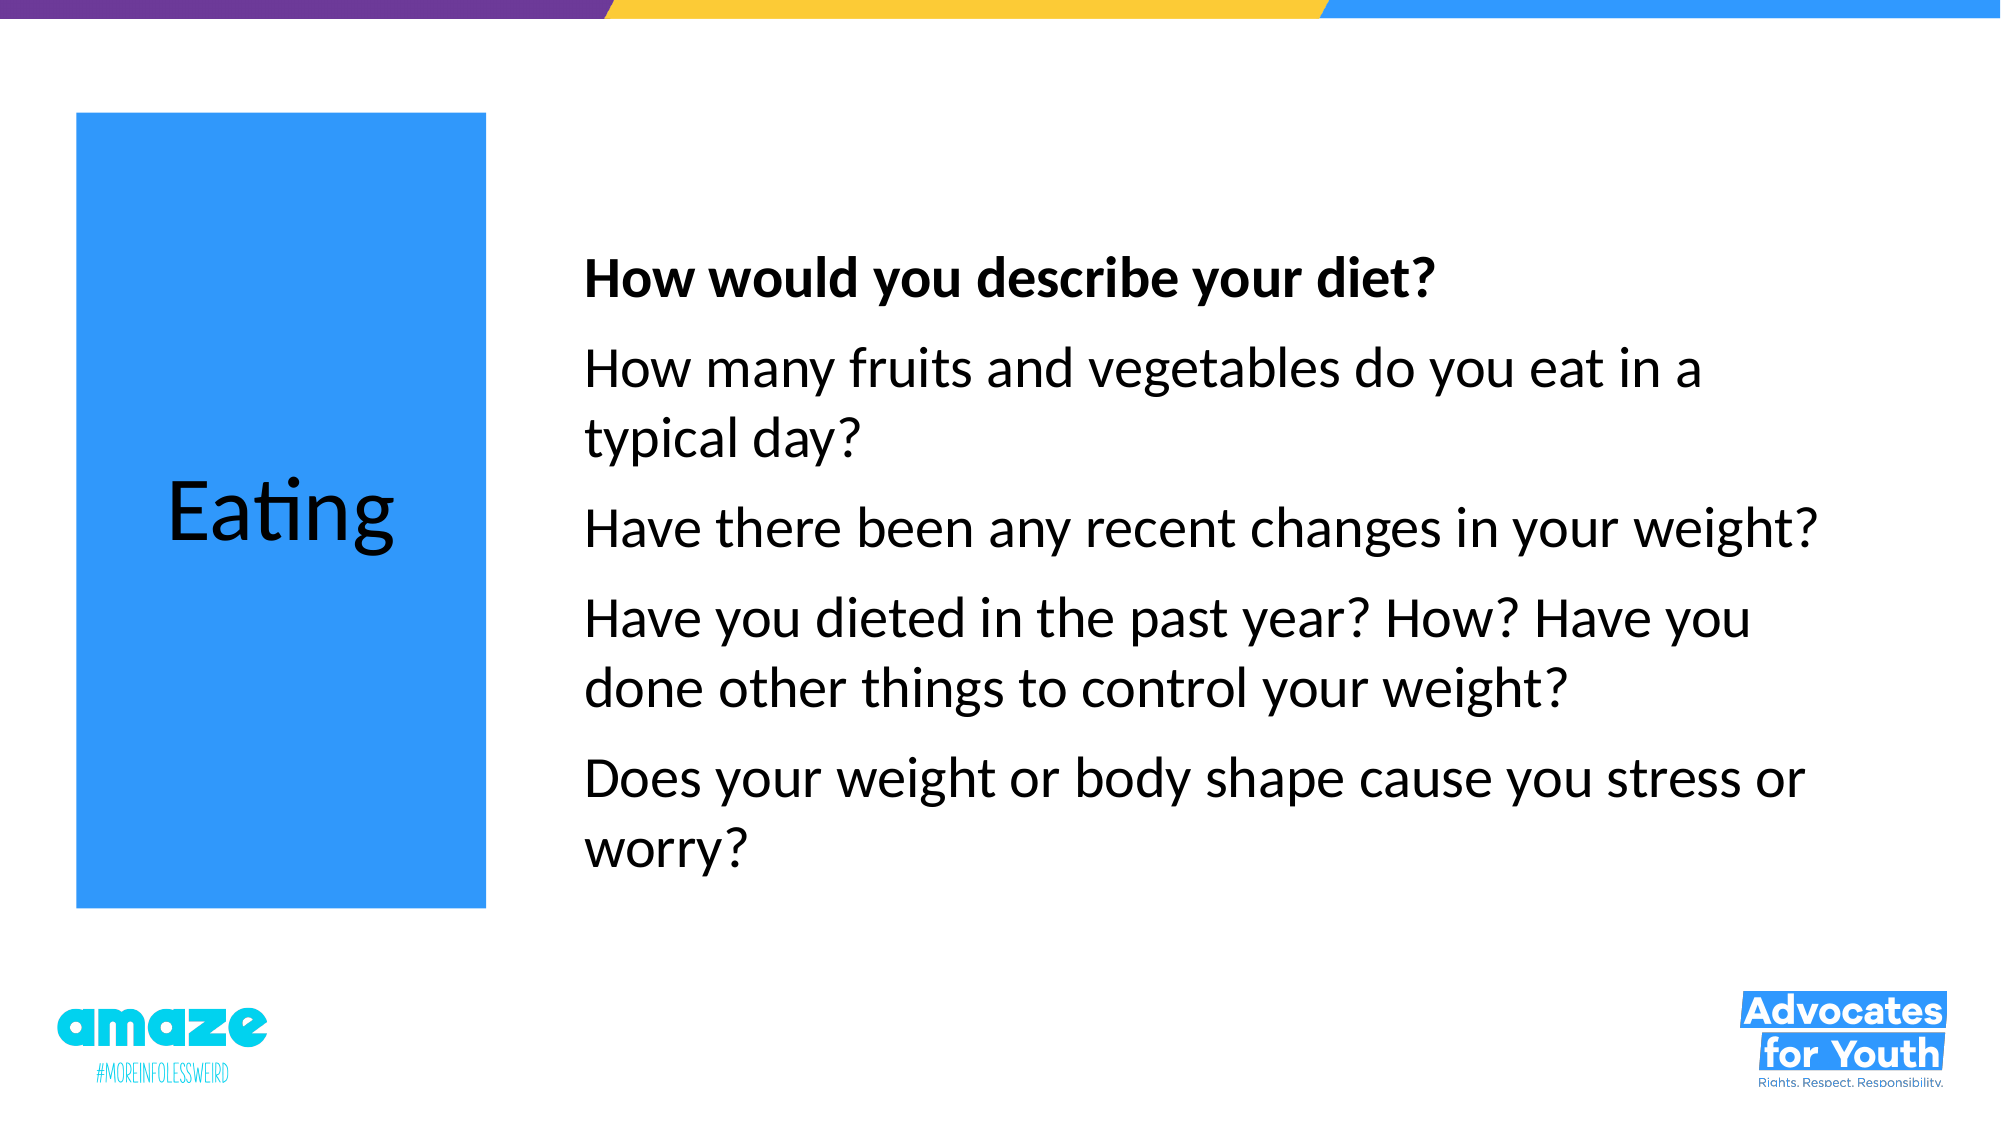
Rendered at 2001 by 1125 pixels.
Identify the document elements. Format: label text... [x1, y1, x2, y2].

title Eating [76, 112, 487, 909]
picture [0, 934, 321, 1125]
picture [0, 0, 2001, 28]
text_box How would you describe your diet? How many fruits and vegetables do you eat in a typical day? Have there been any recent changes in your weight? Have you dieted in the past year? How? Have you done other things to control your weight? Does your weight or body shape cause you stress or worry? [569, 231, 1842, 887]
picture [1740, 991, 1947, 1087]
